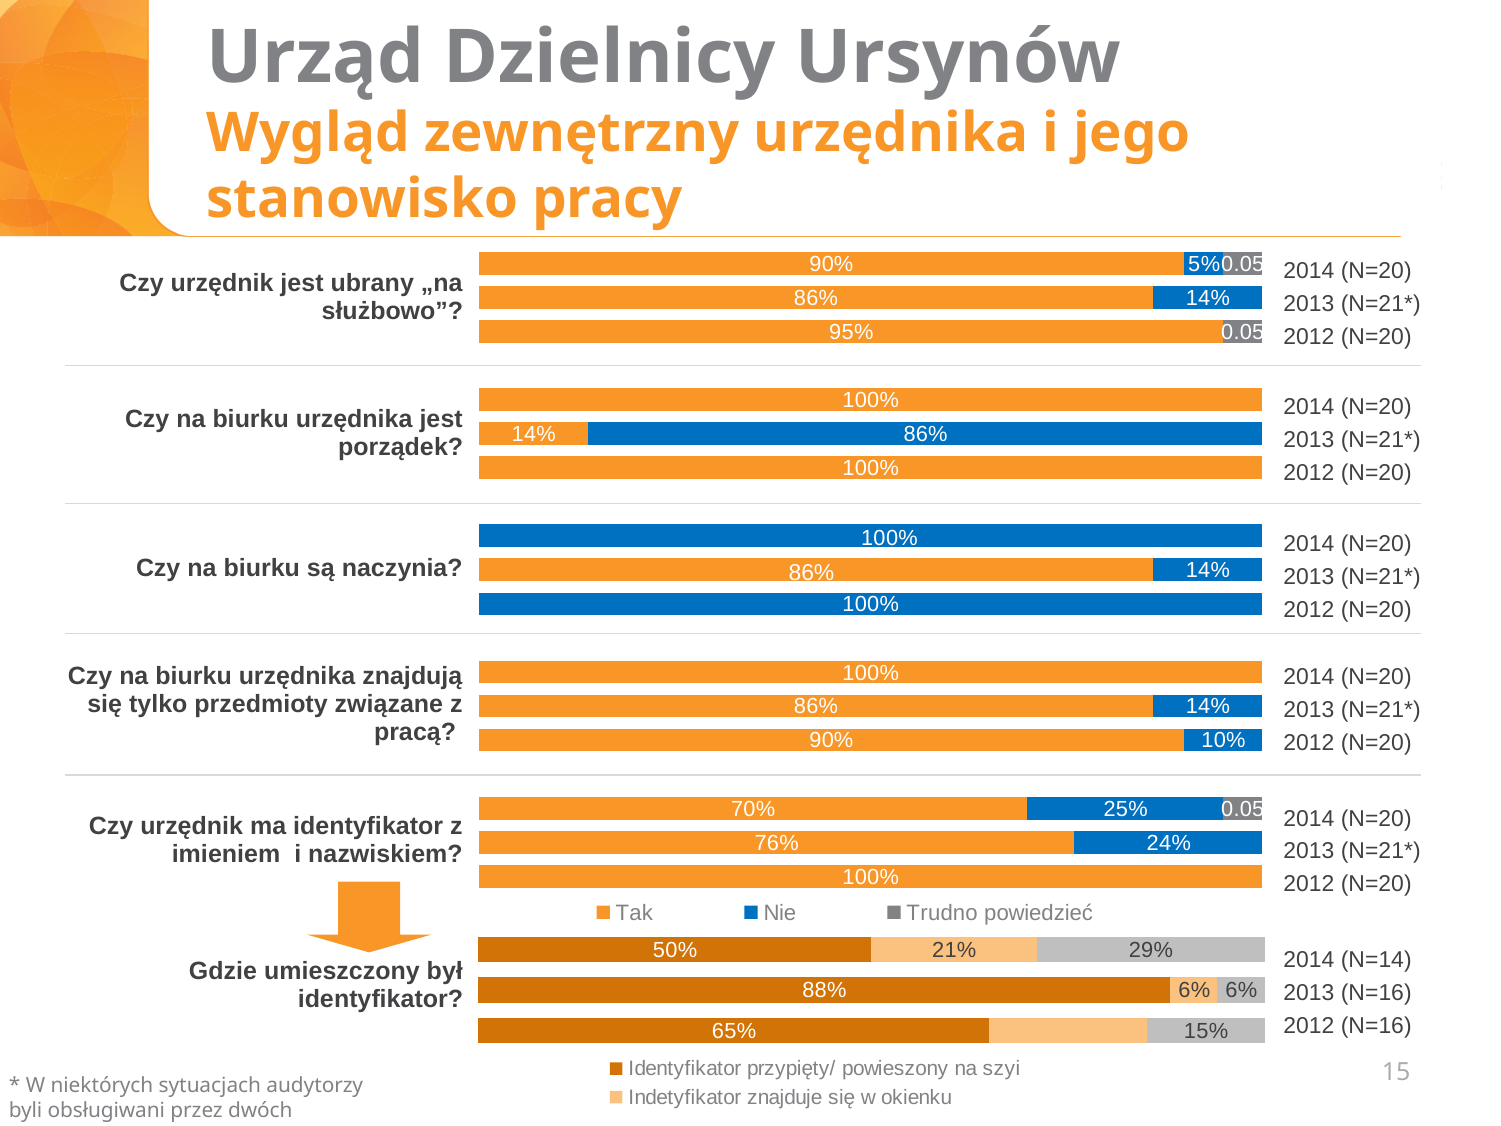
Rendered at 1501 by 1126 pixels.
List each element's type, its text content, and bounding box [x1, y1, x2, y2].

table_cell Gdzie umieszczony był identyfikator? [18, 908, 473, 1061]
chart [477, 776, 1265, 1126]
text_box * W niektórych sytuacjach audytorzy byli obsługiwani przez dwóch urzędników. [0, 1063, 408, 1126]
table_cell Czy urzędnik ma identyfikator z imieniem i nazwiskiem? [18, 772, 473, 908]
chart [478, 504, 1265, 633]
picture [0, 0, 147, 237]
table_cell Czy na biurku są naczynia? [18, 500, 473, 636]
table_cell Czy na biurku urzędnika znajdują się tylko przedmioty związane z pracą? [18, 636, 473, 772]
text_box 2014 (N=20) 2013 (N=21*) 2012 (N=20) [1270, 790, 1466, 931]
table_header Czy urzędnik jest ubrany „na służbowo”? [18, 229, 473, 364]
text_box 2014 (N=20) 2013 (N=21*) 2012 (N=20) [1270, 378, 1466, 515]
chart [478, 219, 1265, 364]
table_cell Czy na biurku urzędnika jest porządek? [18, 364, 473, 500]
chart [478, 634, 1265, 774]
title Urząd Dzielnicy Ursynów Wygląd zewnętrzny urzędnika i jego stanowisko pracy [147, 0, 1442, 237]
text_box 2014 (N=14) 2013 (N=16) 2012 (N=16) [1270, 931, 1466, 1046]
slide_number 15 [1270, 1046, 1426, 1103]
text_box [307, 881, 432, 953]
chart [478, 366, 1265, 503]
text_box 2014 (N=20) 2013 (N=21*) 2012 (N=20) [1270, 242, 1466, 378]
text_box 2014 (N=20) 2013 (N=21*) 2012 (N=20) [1270, 648, 1466, 790]
text_box 2014 (N=20) 2013 (N=21*) 2012 (N=20) [1270, 515, 1466, 648]
